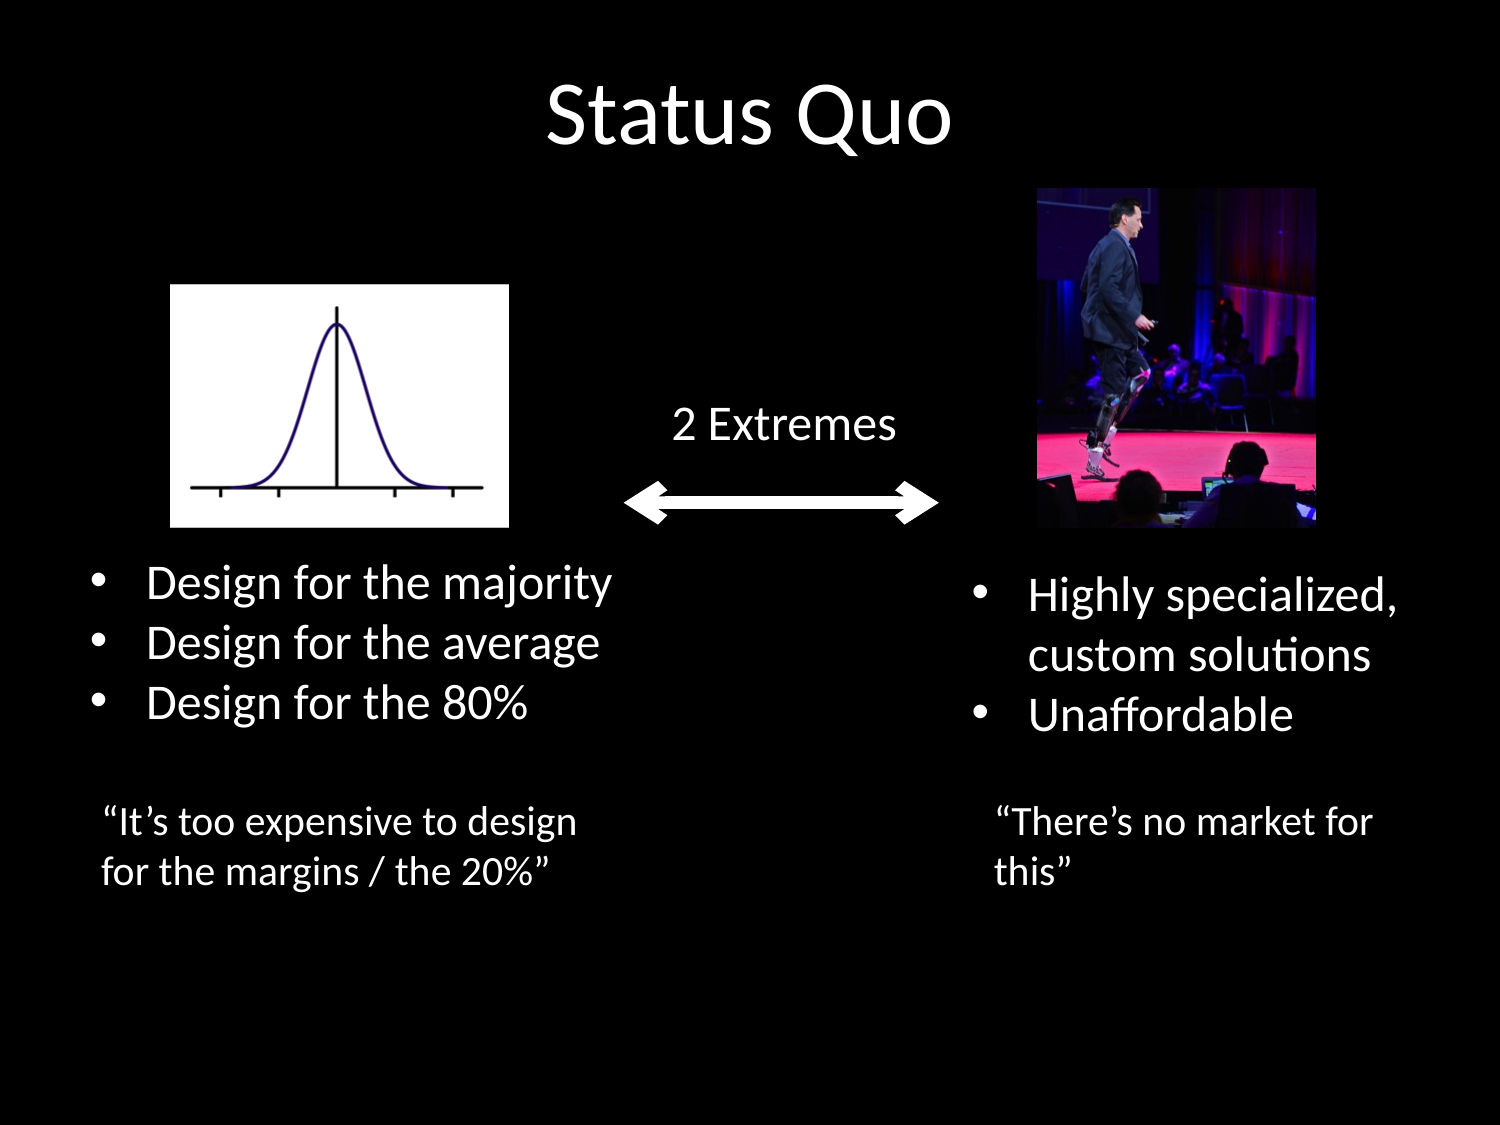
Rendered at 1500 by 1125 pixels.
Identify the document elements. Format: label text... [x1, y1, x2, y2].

picture [170, 284, 509, 528]
text_box “It’s too expensive to design for the margins / the 20%” [86, 786, 624, 902]
text_box Design for the majority Design for the average Design for the 80% [72, 539, 710, 740]
text_box “There’s no market for this” [979, 786, 1457, 902]
picture [1036, 188, 1317, 528]
title Status Quo [75, 14, 1425, 202]
text_box Highly specialized, custom solutions Unaffordable [954, 551, 1447, 752]
text_box 2 Extremes [656, 383, 912, 459]
